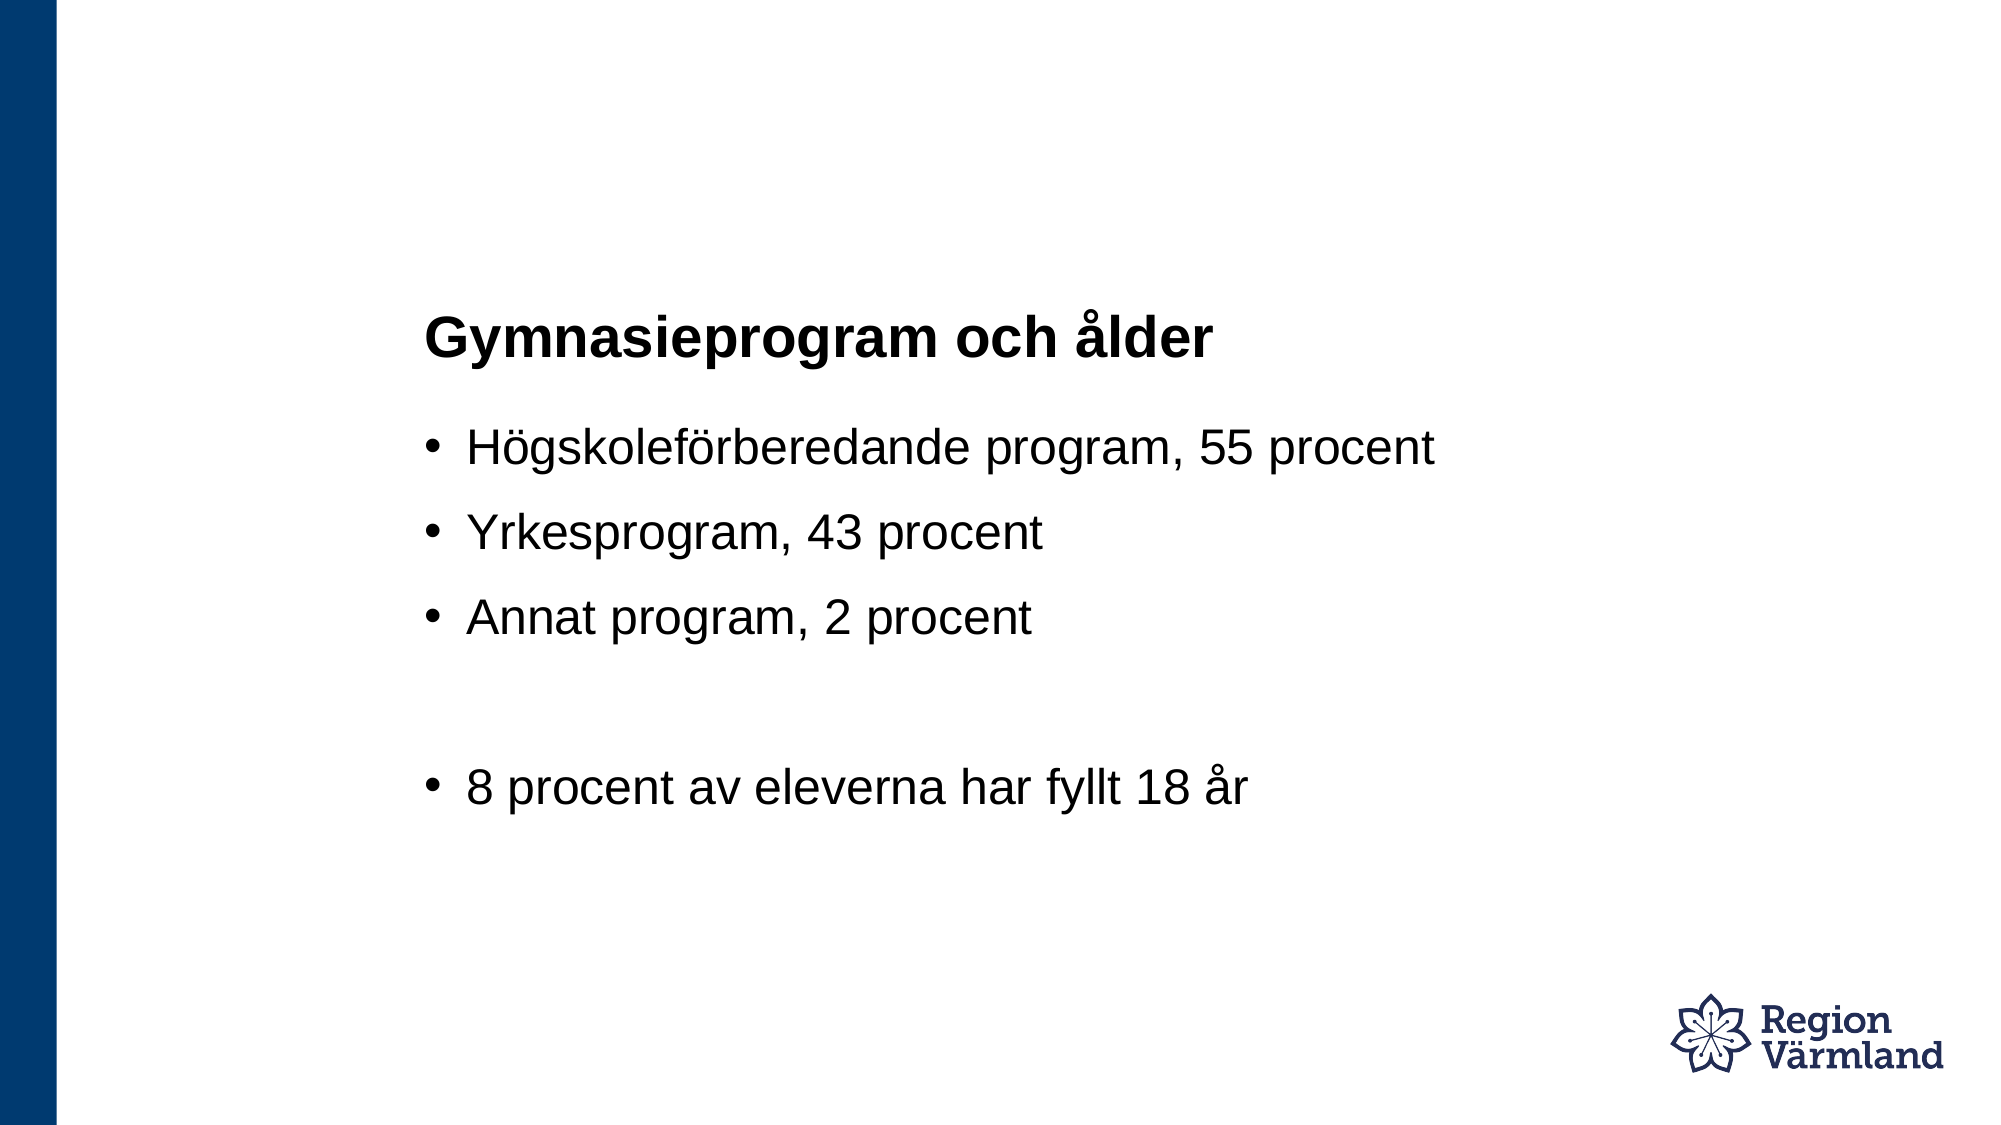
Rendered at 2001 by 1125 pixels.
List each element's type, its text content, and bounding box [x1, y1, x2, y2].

picture [1670, 993, 1944, 1073]
list Högskoleförberedande program, 55 procent Yrkesprogram, 43 procent Annat program, 2 procent 8 procent av eleverna har fyllt 18 år [409, 407, 1591, 939]
title Gymnasieprogram och ålder [409, 159, 1591, 377]
